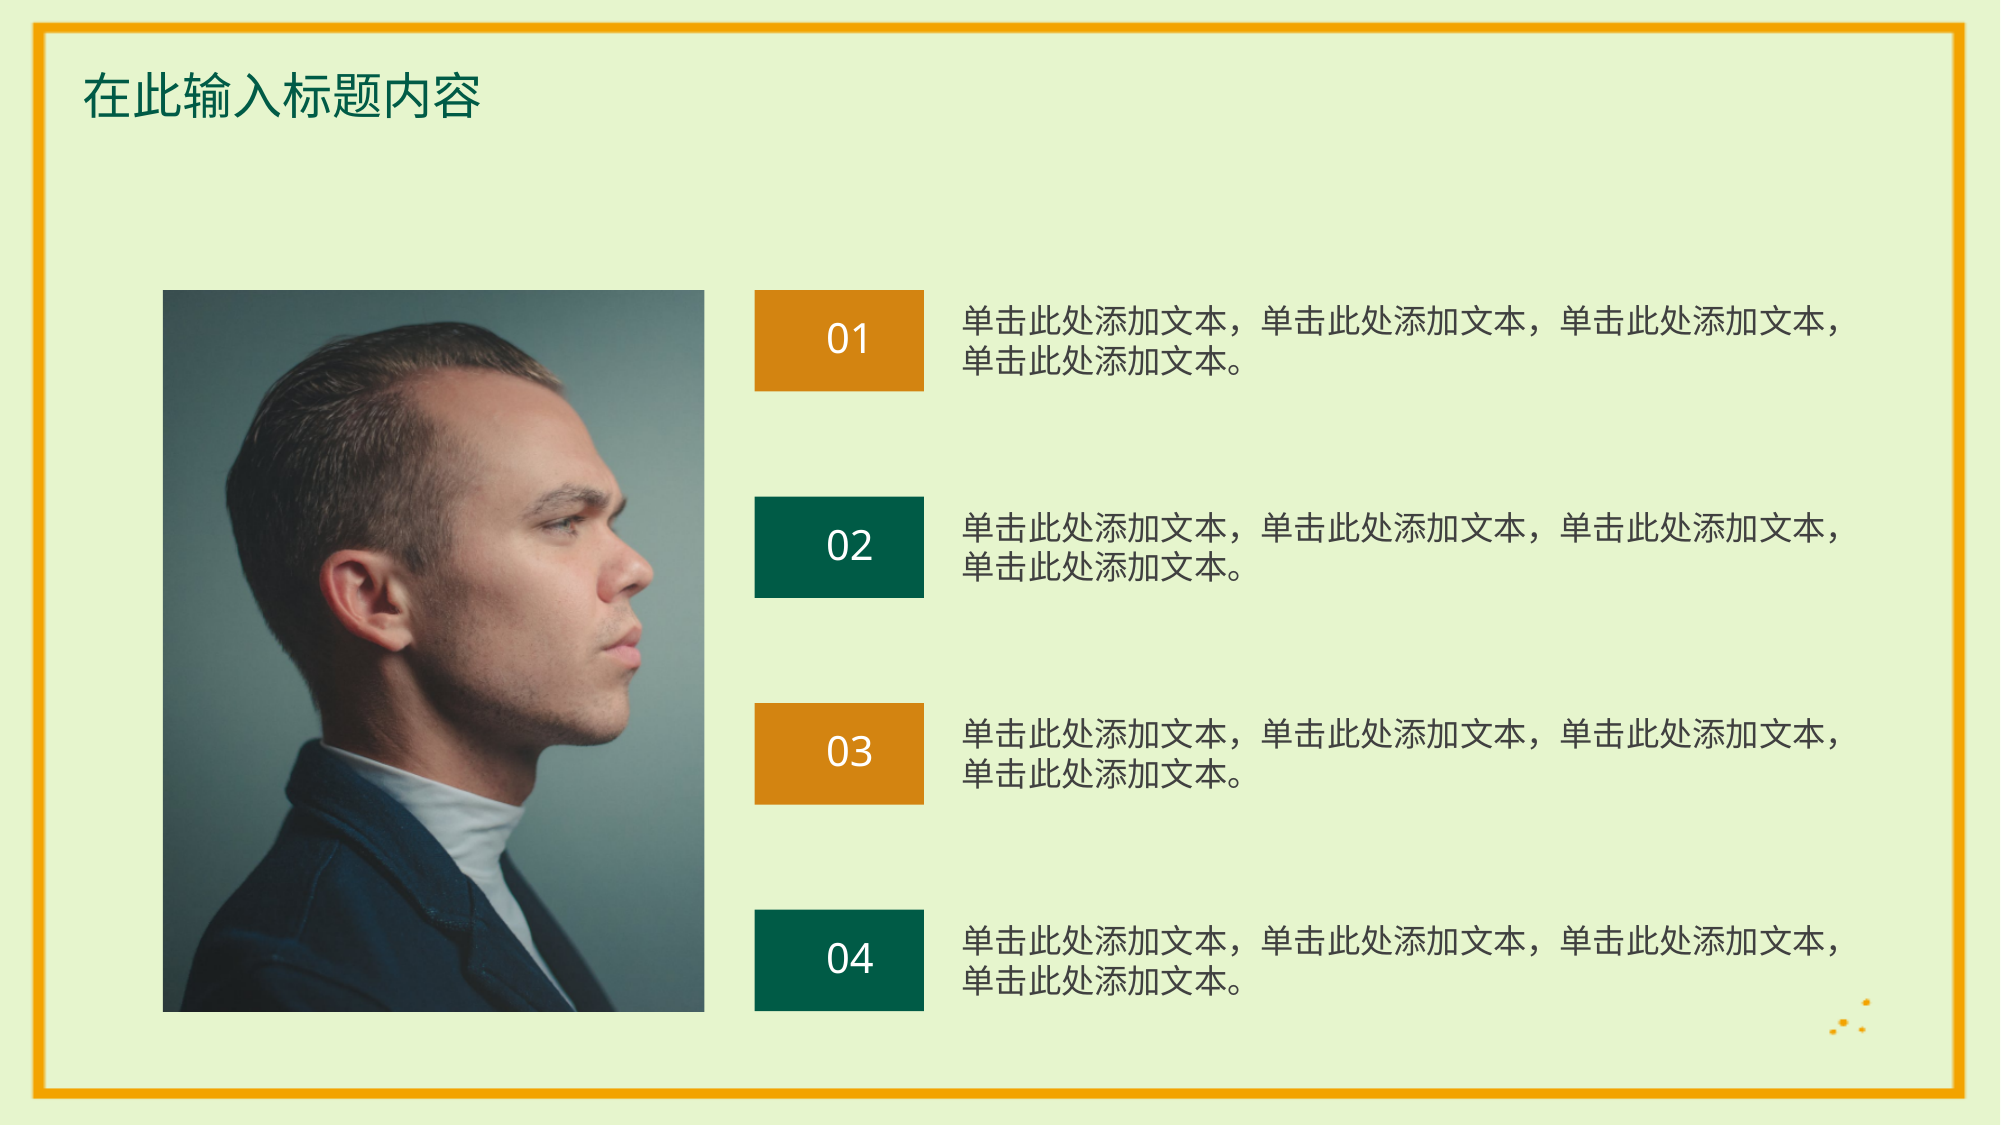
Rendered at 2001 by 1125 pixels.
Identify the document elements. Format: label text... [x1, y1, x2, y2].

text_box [754, 289, 1854, 392]
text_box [754, 703, 1854, 805]
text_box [754, 496, 1854, 599]
text_box 在此输入标题内容 [68, 57, 498, 132]
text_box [754, 909, 1854, 1012]
picture [0, 0, 2001, 1125]
